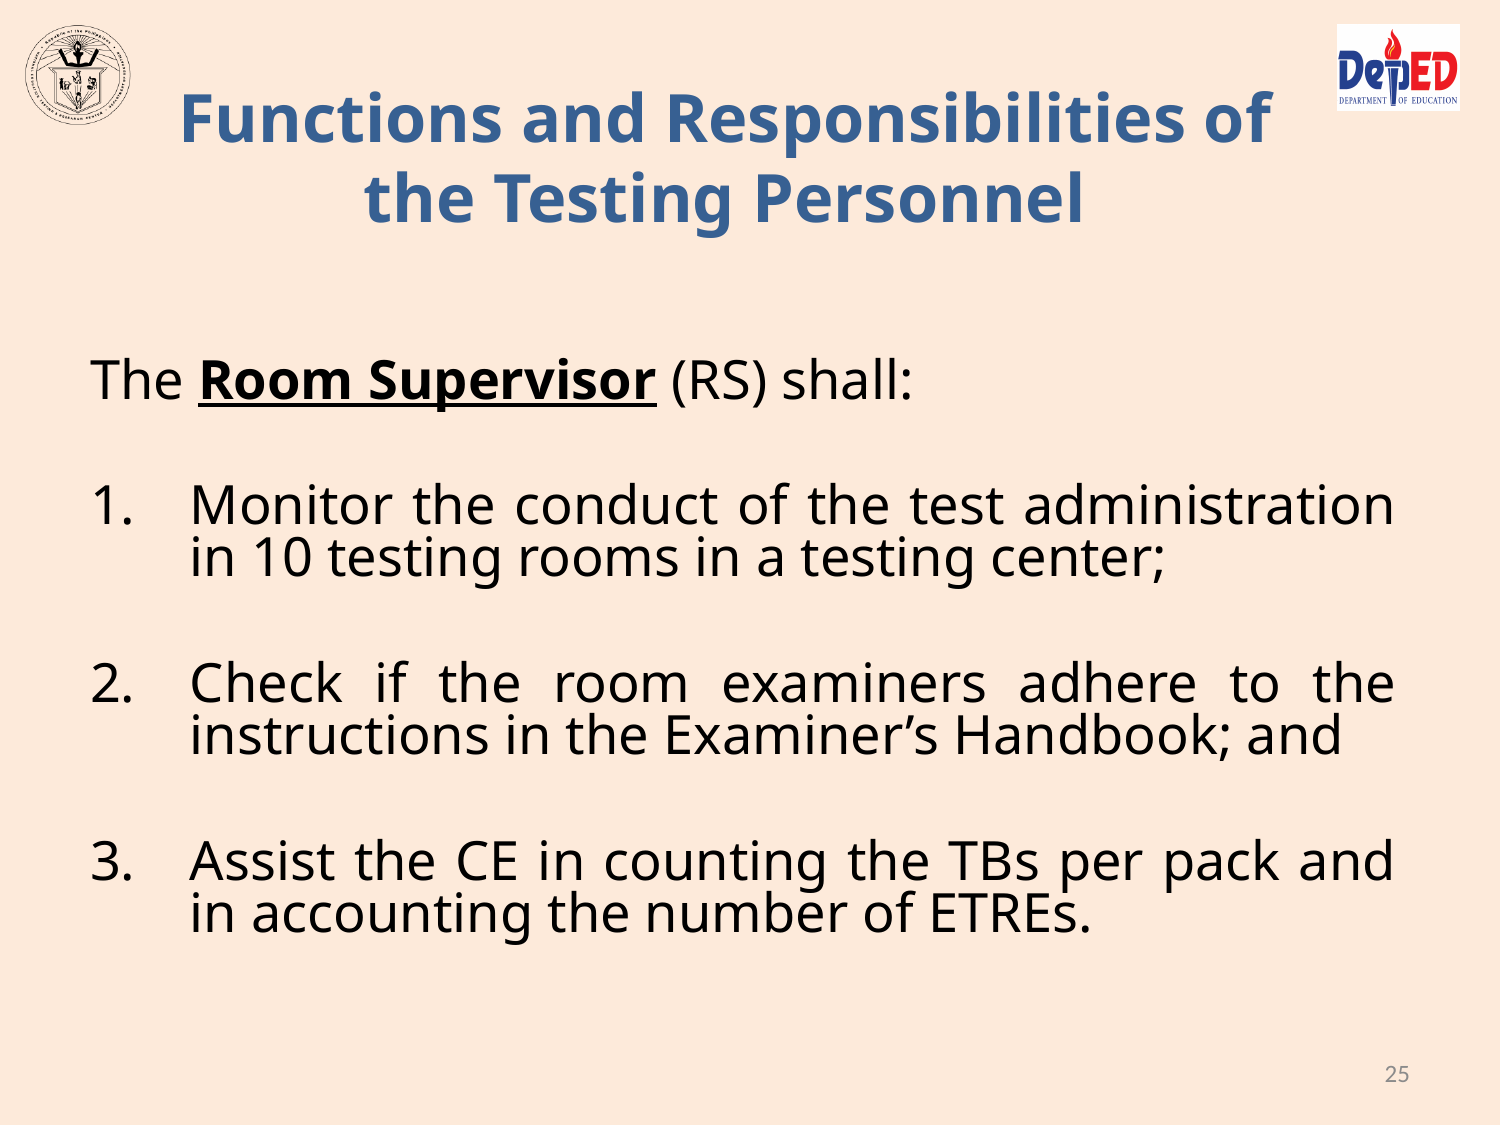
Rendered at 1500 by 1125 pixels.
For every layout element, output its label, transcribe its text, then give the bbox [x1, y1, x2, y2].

picture [24, 24, 131, 126]
picture [1337, 24, 1460, 111]
list The Room Supervisor (RS) shall: Monitor the conduct of the test administration in 10 testing rooms in a testing center; Check if the room examiners adhere to the instructions in the Examiner’s Handbook; and Assist the CE in counting the TBs per pack and in accounting the number of ETREs. [74, 349, 1413, 1088]
slide_number 25 [1074, 1042, 1425, 1103]
title Functions and Responsibilities of the Testing Personnel [112, 62, 1338, 251]
